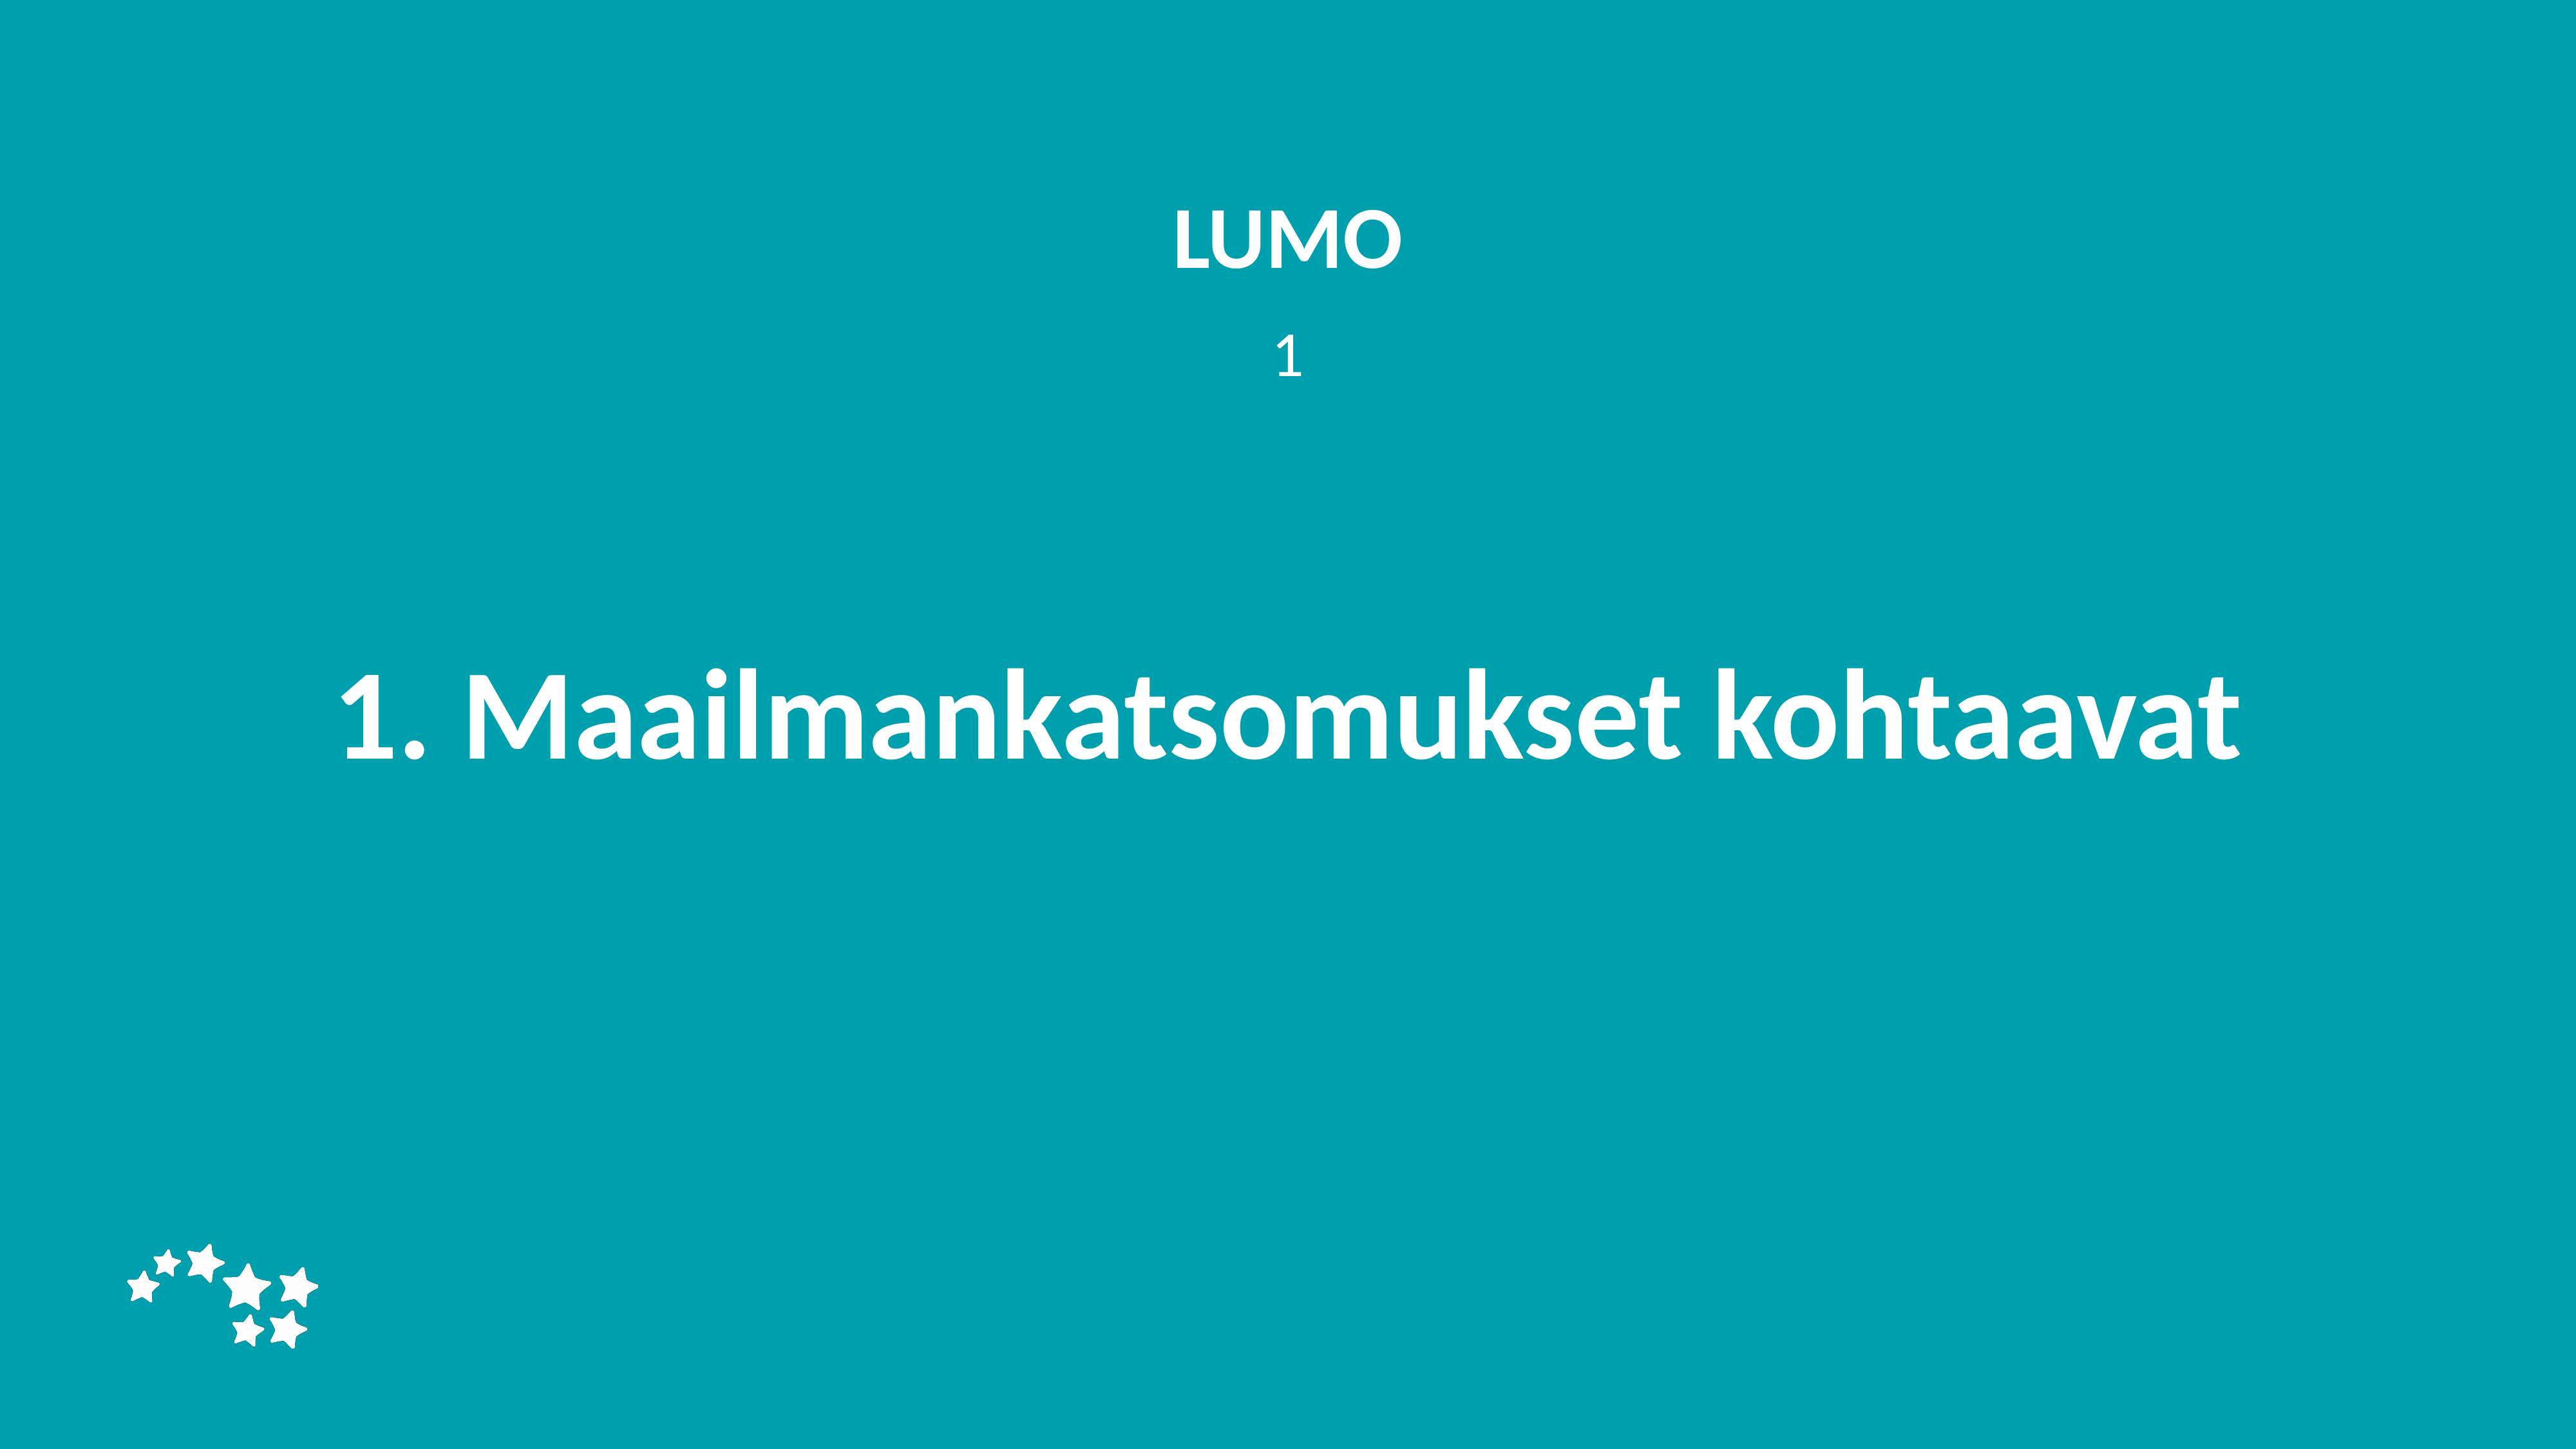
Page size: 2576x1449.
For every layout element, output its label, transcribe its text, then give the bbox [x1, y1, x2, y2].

list LUMO [177, 187, 2399, 301]
title 1. Maailmankatsomukset kohtaavat [177, 584, 2399, 865]
picture [127, 1244, 318, 1349]
list 1 [177, 301, 2399, 417]
